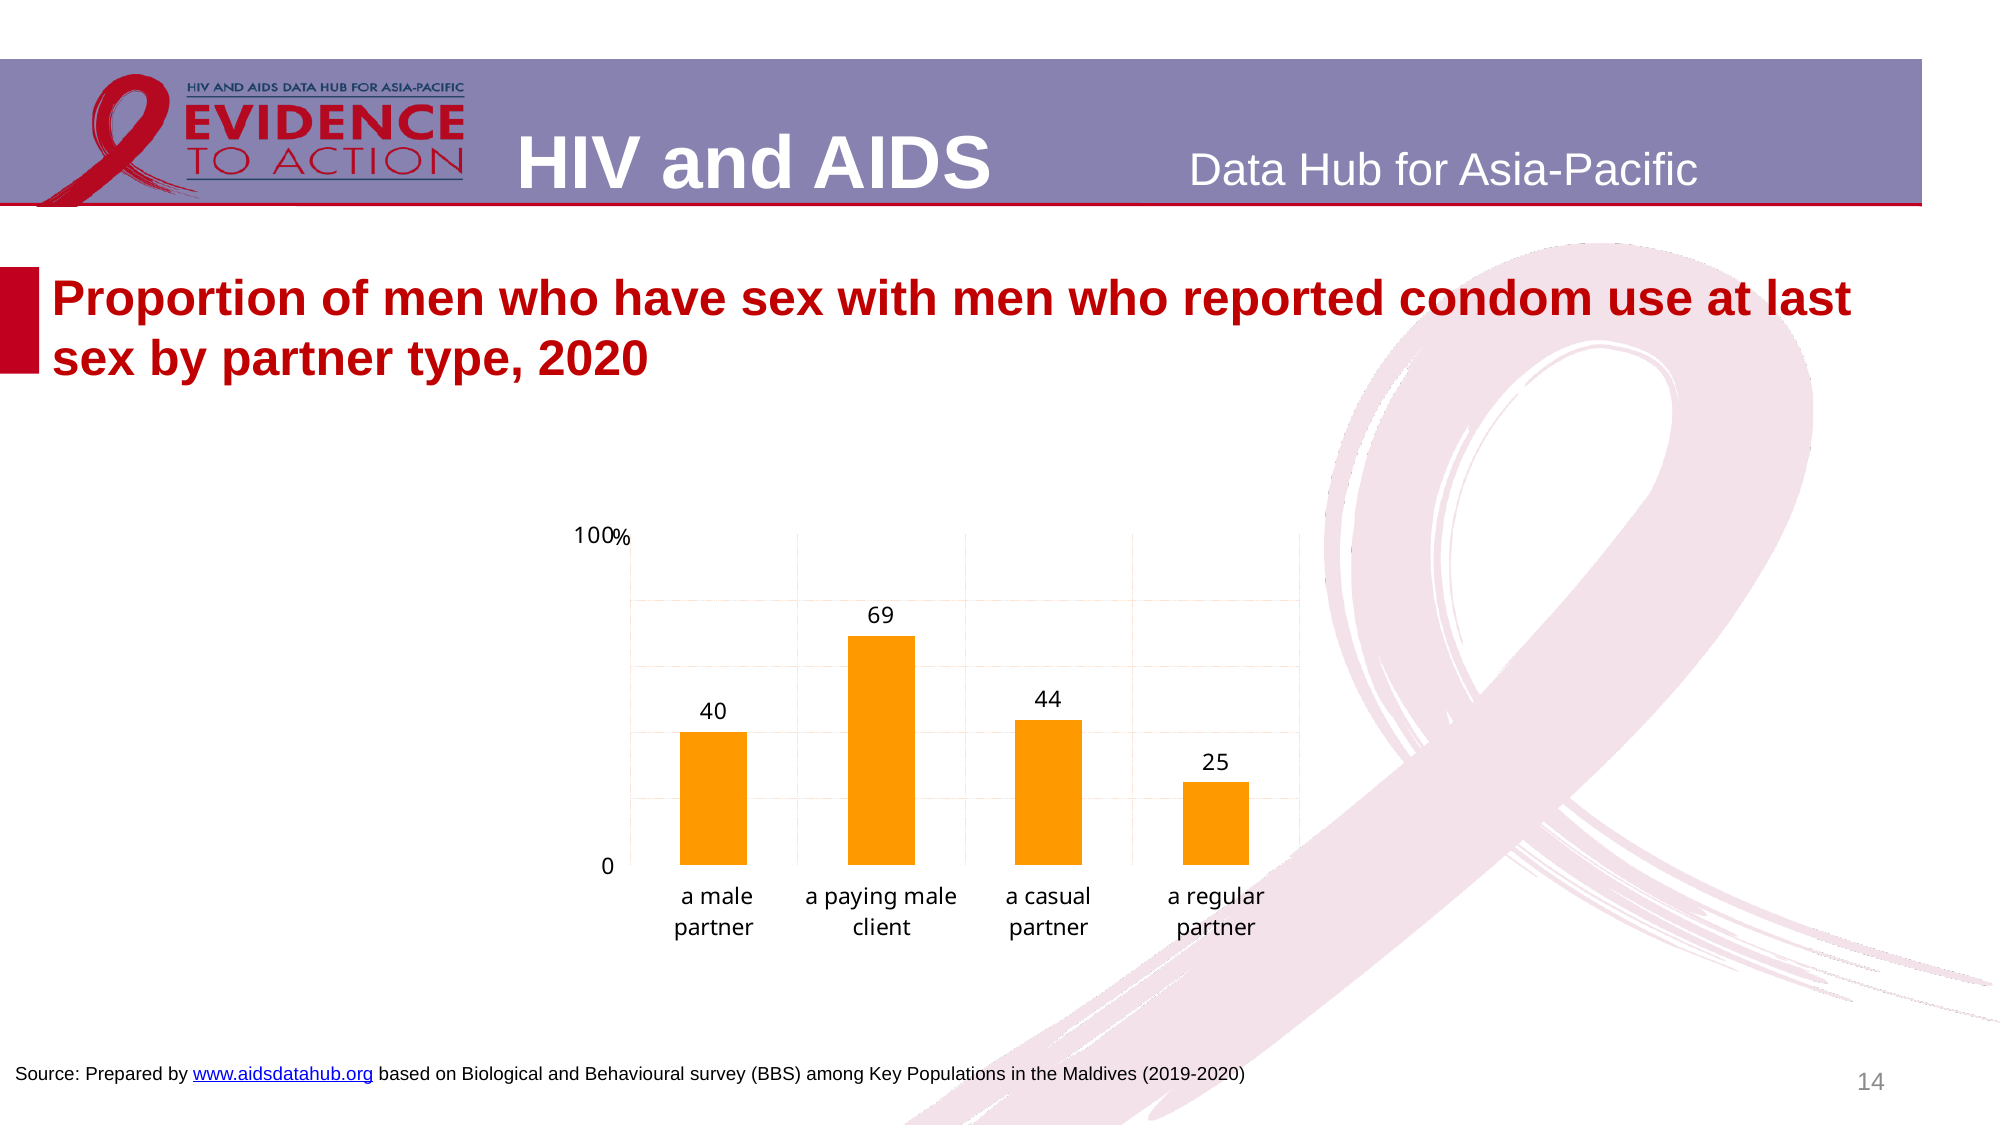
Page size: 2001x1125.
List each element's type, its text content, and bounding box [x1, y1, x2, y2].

picture [11, 74, 469, 207]
picture [706, 181, 2000, 1125]
slide_number 14 [1781, 1042, 1900, 1103]
text_box Source: Prepared by www.aidsdatahub.org based on Biological and Behavioural survey (BBS) among Key Populations in the Maldives (2019-2020) [0, 1053, 1756, 1125]
title Proportion of men who have sex with men who reported condom use at last sex by partner type, 2020 [37, 257, 1875, 398]
chart [562, 491, 1314, 942]
